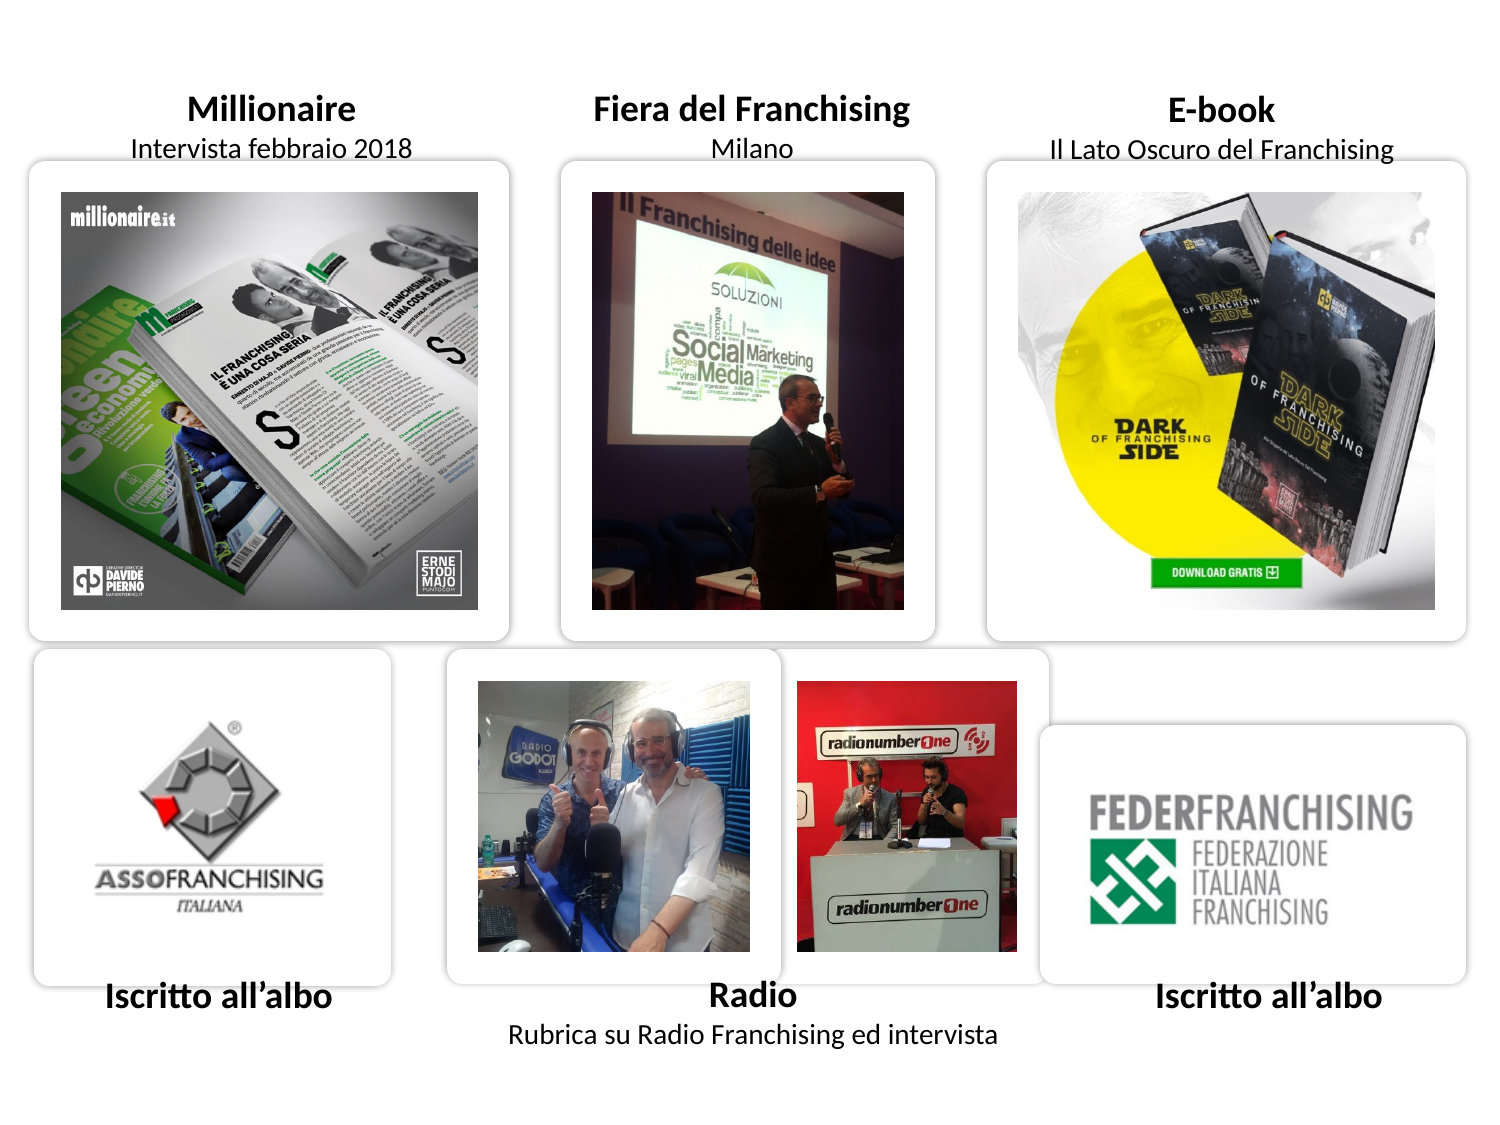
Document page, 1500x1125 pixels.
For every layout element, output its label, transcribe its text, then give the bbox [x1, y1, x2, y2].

picture [591, 192, 904, 611]
picture [1017, 192, 1436, 611]
text_box Iscritto all’albo [89, 964, 349, 1024]
text_box Radio Rubrica su Radio Franchising ed intervista [493, 962, 1014, 1058]
picture [1071, 755, 1436, 953]
text_box Fiera del Franchising Milano [578, 76, 926, 172]
text_box Iscritto all’albo [1140, 964, 1399, 1024]
picture [64, 680, 361, 955]
picture [60, 192, 479, 611]
picture [796, 680, 1018, 953]
picture [478, 680, 751, 953]
text_box Millionaire Intervista febbraio 2018 [115, 76, 428, 172]
text_box E-book Il Lato Oscuro del Franchising [1034, 78, 1410, 173]
